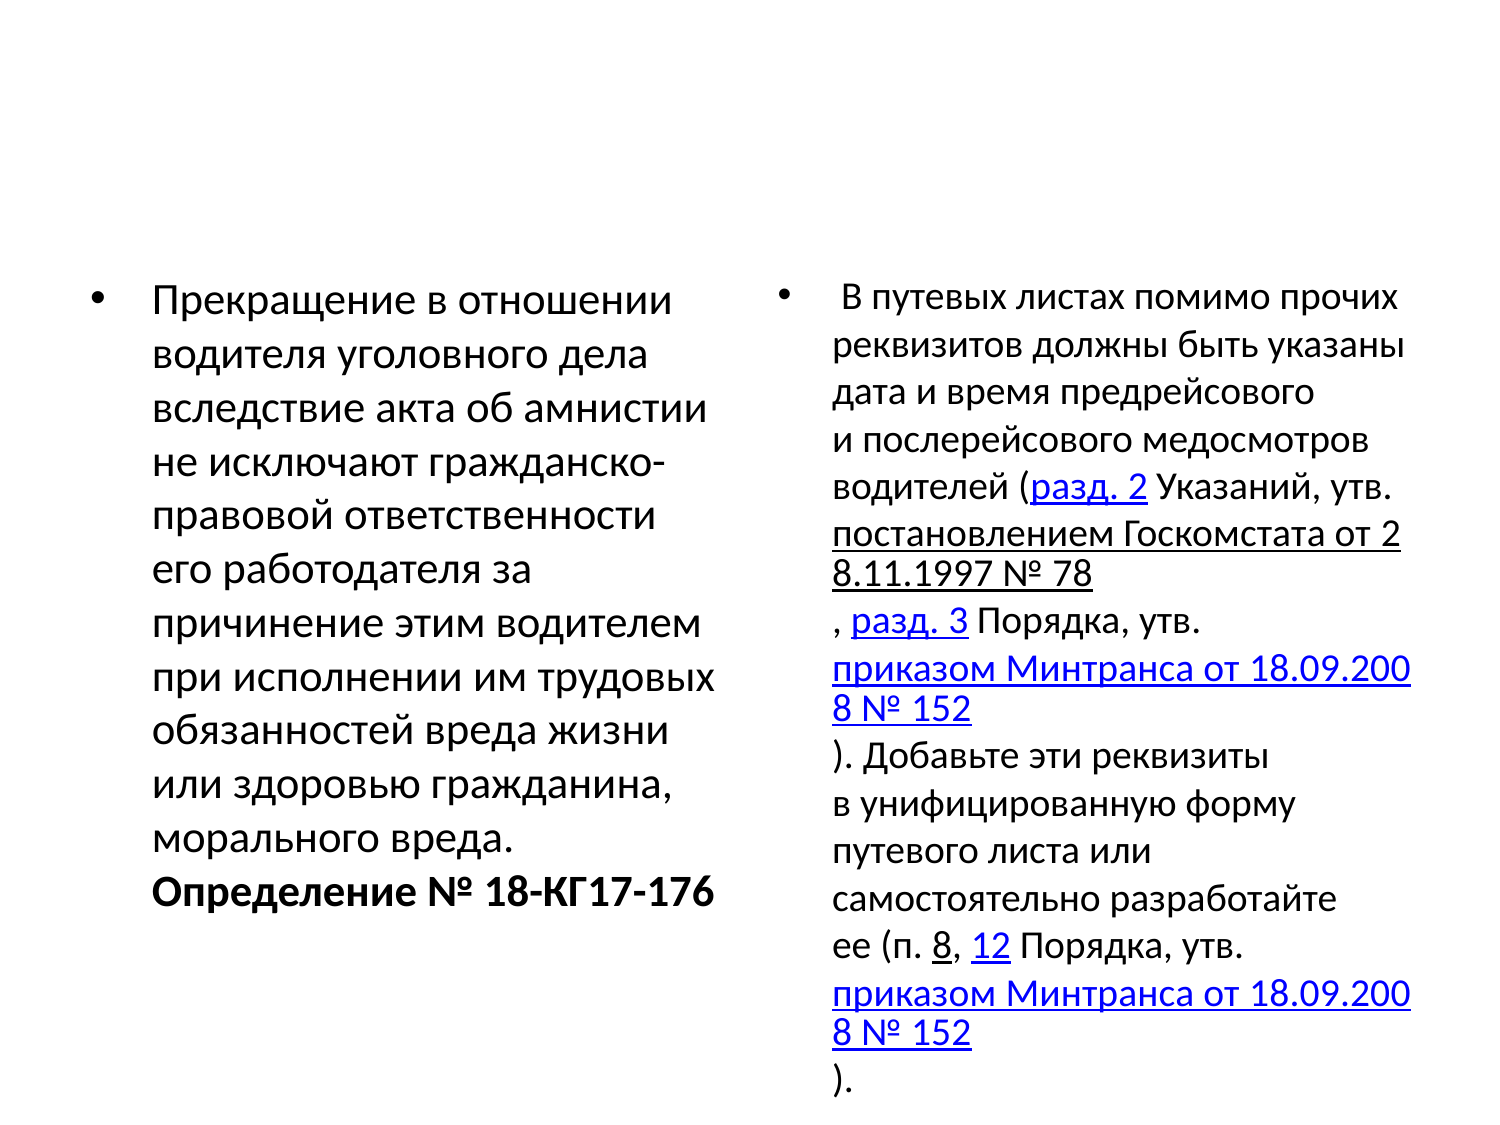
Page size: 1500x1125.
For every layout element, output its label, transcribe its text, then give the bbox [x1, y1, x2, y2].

list Прекращение в отношении водителя уголовного дела вследствие акта об амнистии не исключают гражданско-правовой ответственности его работодателя за причинение этим водителем при исполнении им трудовых обязанностей вреда жизни или здоровью гражданина, морального вреда. Определение № 18-КГ17-176 [75, 262, 738, 1005]
list В путевых листах помимо прочих реквизитов должны быть указаны дата и время предрейсового и послерейсового медосмотров водителей (разд. 2 Указаний, утв. постановлением Госкомстата от 28.11.1997 № 78, разд. 3 Порядка, утв. приказом Минтранса от 18.09.2008 № 152). Добавьте эти реквизиты в унифицированную форму путевого листа или самостоятельно разработайте ее (п. 8, 12 Порядка, утв. приказом Минтранса от 18.09.2008 № 152). [762, 262, 1425, 1005]
